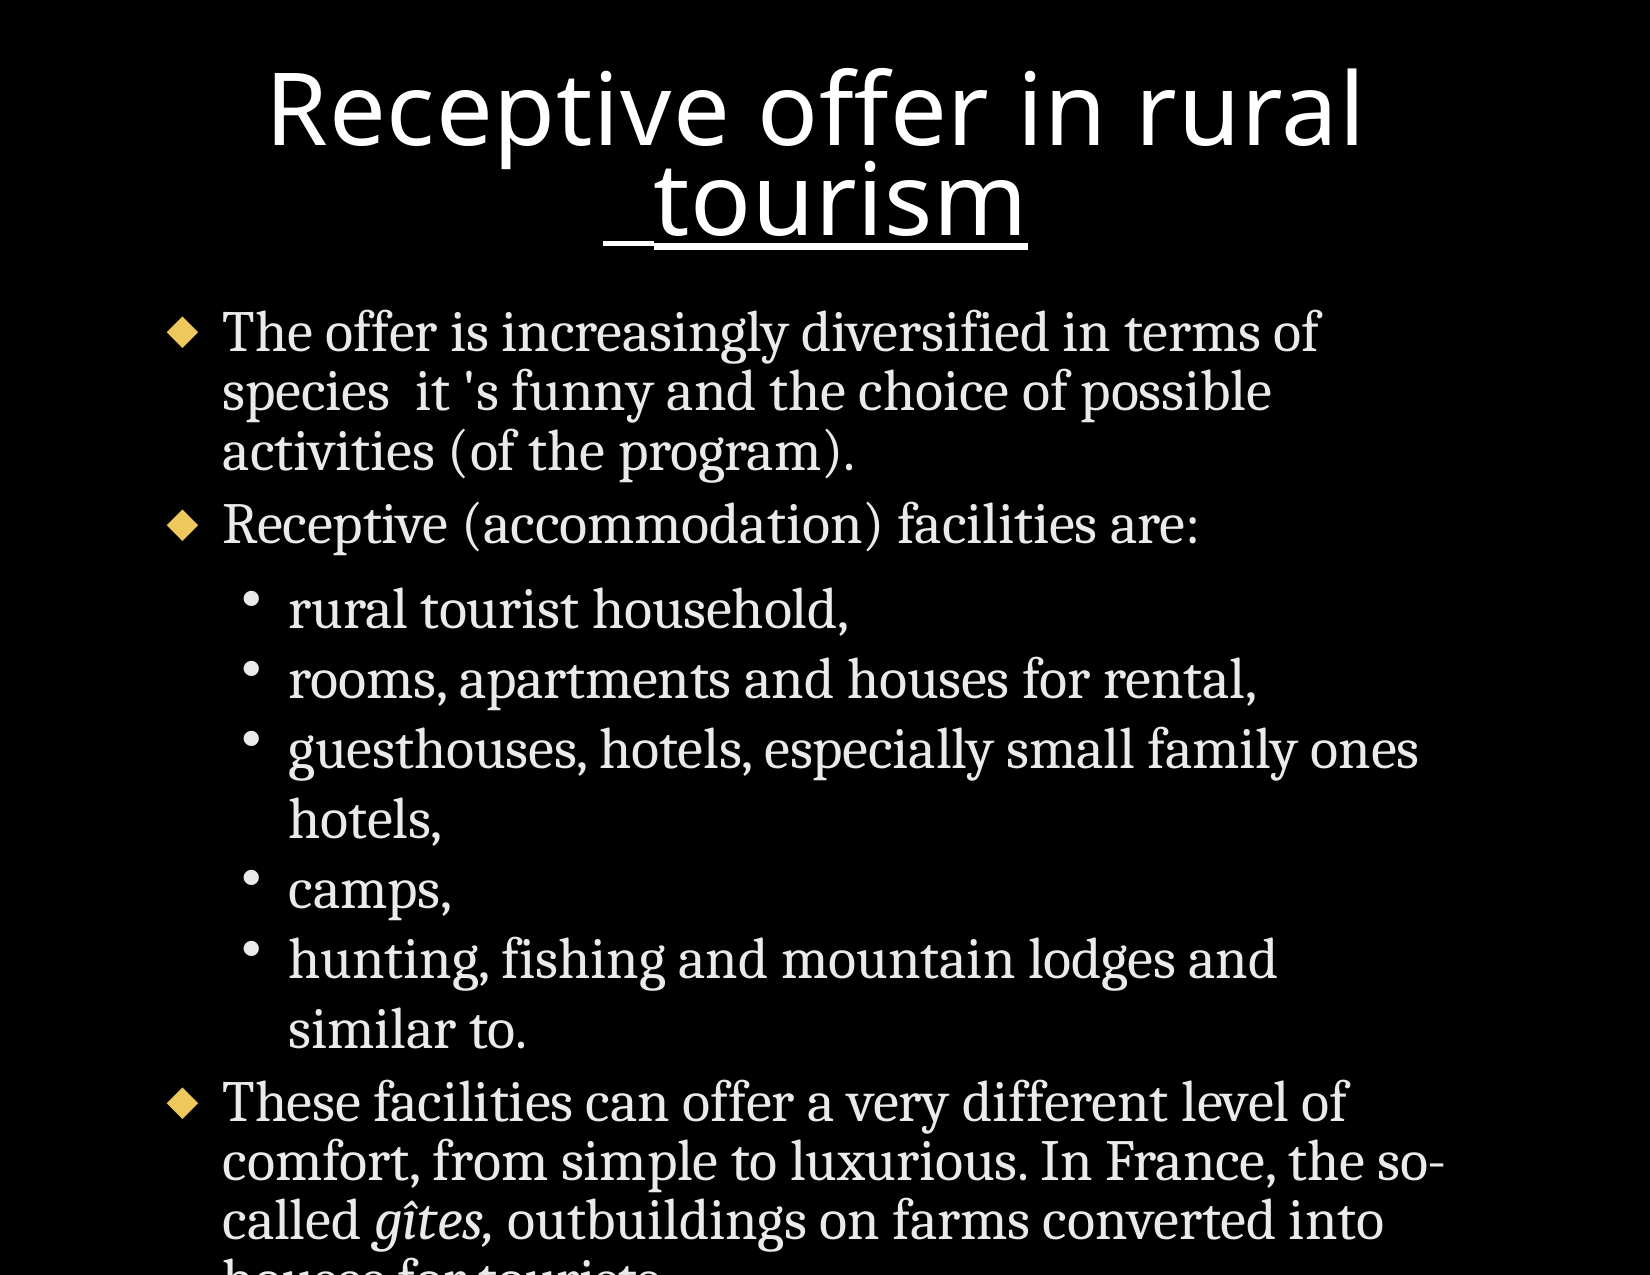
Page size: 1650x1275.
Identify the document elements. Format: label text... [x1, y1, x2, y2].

title Receptive offer in rural tourism [0, 58, 1650, 272]
text_box The offer is increasingly diversified in terms of species it 's funny and the choice of possible activities (of the program). Receptive (accommodation) facilities are: rural tourist household, rooms, apartments and houses for rental, guesthouses, hotels, especially small family ones hotels, camps, hunting, fishing and mountain lodges and similar to. These facilities can offer a very different level of comfort, from simple to luxurious. In France, the so-called gîtes, outbuildings on farms converted into houses for tourists. [164, 302, 1544, 1275]
